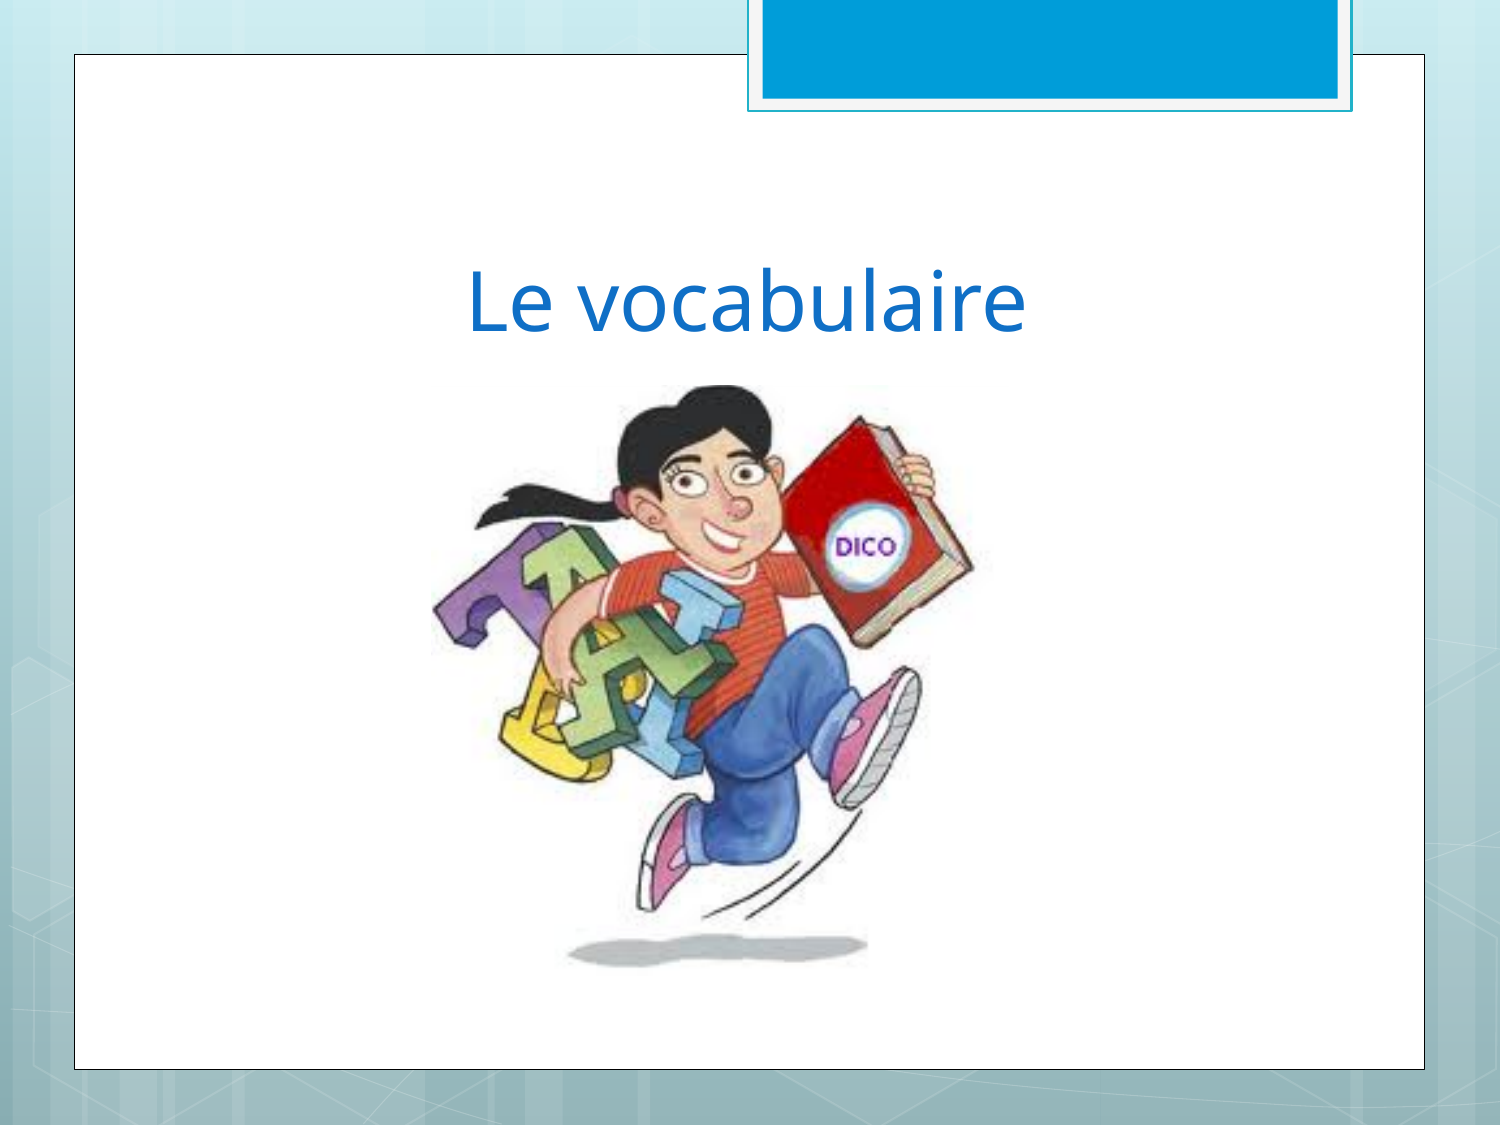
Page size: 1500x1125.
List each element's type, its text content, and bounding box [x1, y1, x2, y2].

picture [430, 384, 1009, 977]
title Le vocabulaire [171, 168, 1324, 357]
